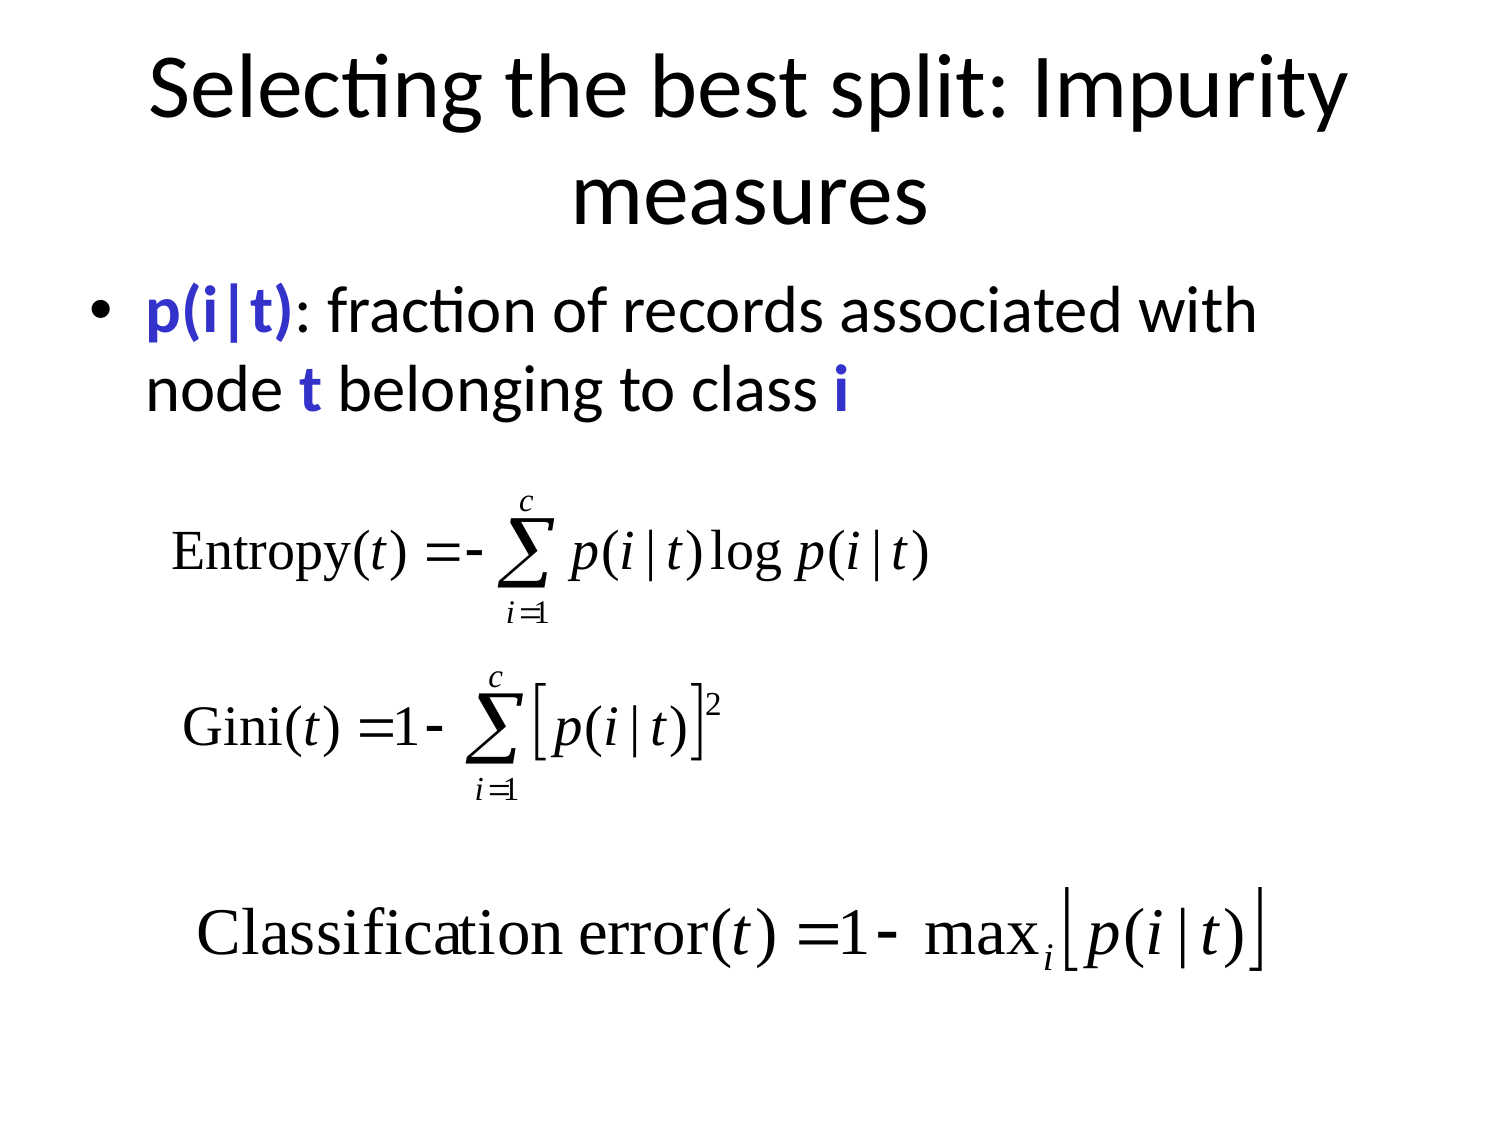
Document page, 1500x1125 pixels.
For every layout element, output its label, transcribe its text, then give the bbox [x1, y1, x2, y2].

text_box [174, 649, 738, 813]
title Selecting the best split: Impurity measures [74, 20, 1425, 257]
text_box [187, 887, 1276, 988]
list p(i|t): fraction of records associated with node t belonging to class i [74, 262, 1425, 1005]
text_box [162, 474, 938, 636]
